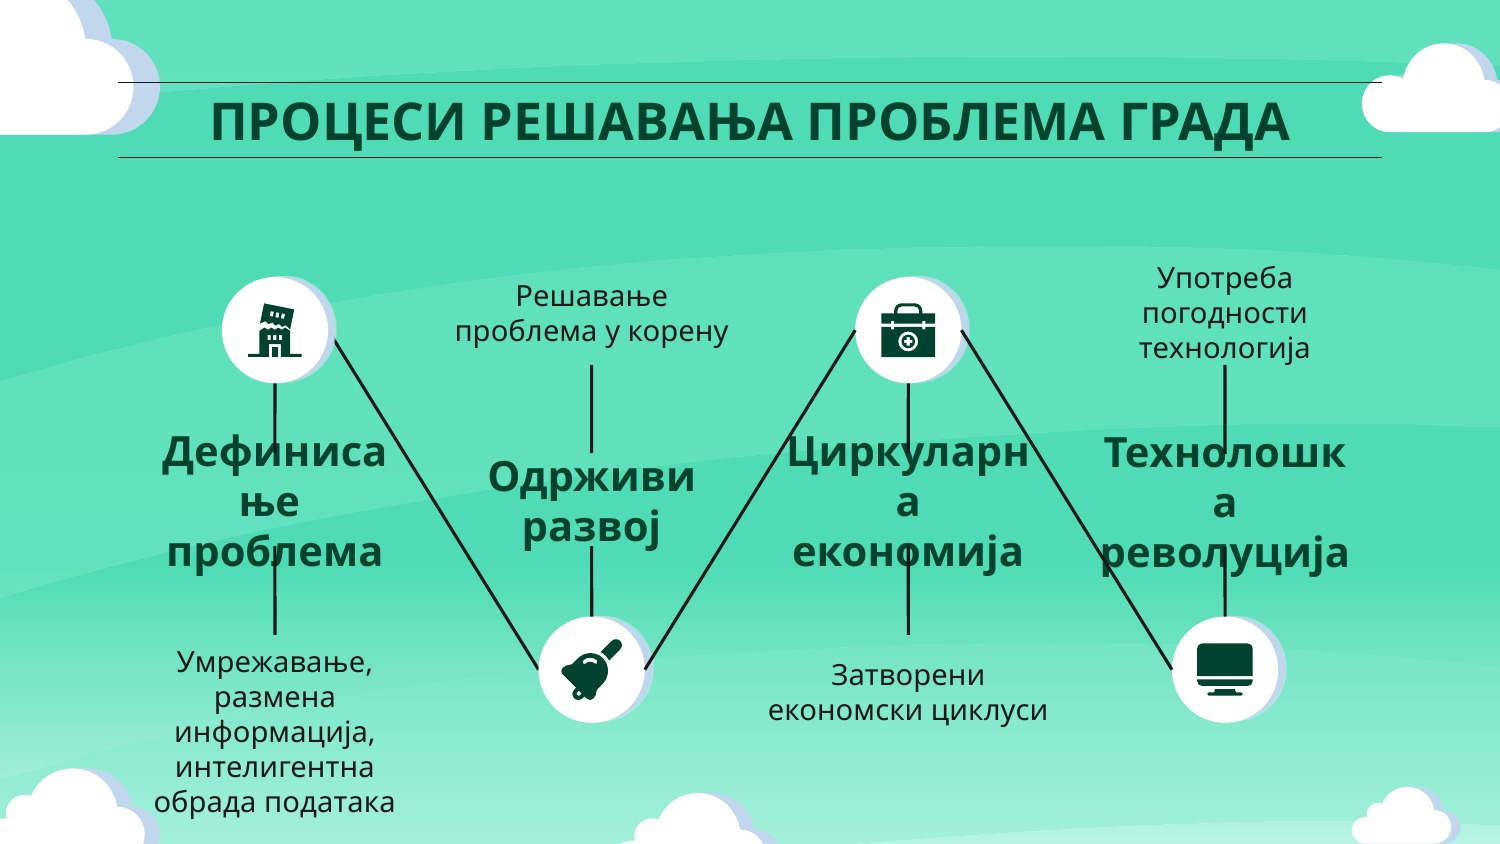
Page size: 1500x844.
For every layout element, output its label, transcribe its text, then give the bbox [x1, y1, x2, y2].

text_box Дефинисање проблема [133, 452, 322, 546]
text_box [881, 303, 936, 358]
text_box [644, 329, 856, 670]
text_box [327, 329, 539, 670]
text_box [247, 303, 302, 358]
text_box Одрживи развој [543, 453, 639, 547]
text_box Затворени економски циклуси [750, 634, 1067, 749]
title ПРОЦЕСИ РЕШАВАЊА ПРОБЛЕМА ГРАДА [118, 72, 1382, 167]
text_box Технолошка револуција [1177, 453, 1367, 547]
text_box Умрежавање, размена информација, интелигентна обрада података [116, 634, 434, 828]
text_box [560, 638, 623, 701]
text_box [855, 277, 962, 384]
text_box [961, 329, 1173, 670]
text_box Циркуларна економија [860, 452, 956, 546]
text_box [221, 277, 329, 384]
text_box Употреба погодности технологија [1066, 258, 1384, 365]
text_box [538, 616, 645, 723]
text_box [1172, 616, 1279, 723]
text_box Решавање проблема у корену [433, 258, 751, 365]
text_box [1196, 643, 1254, 696]
